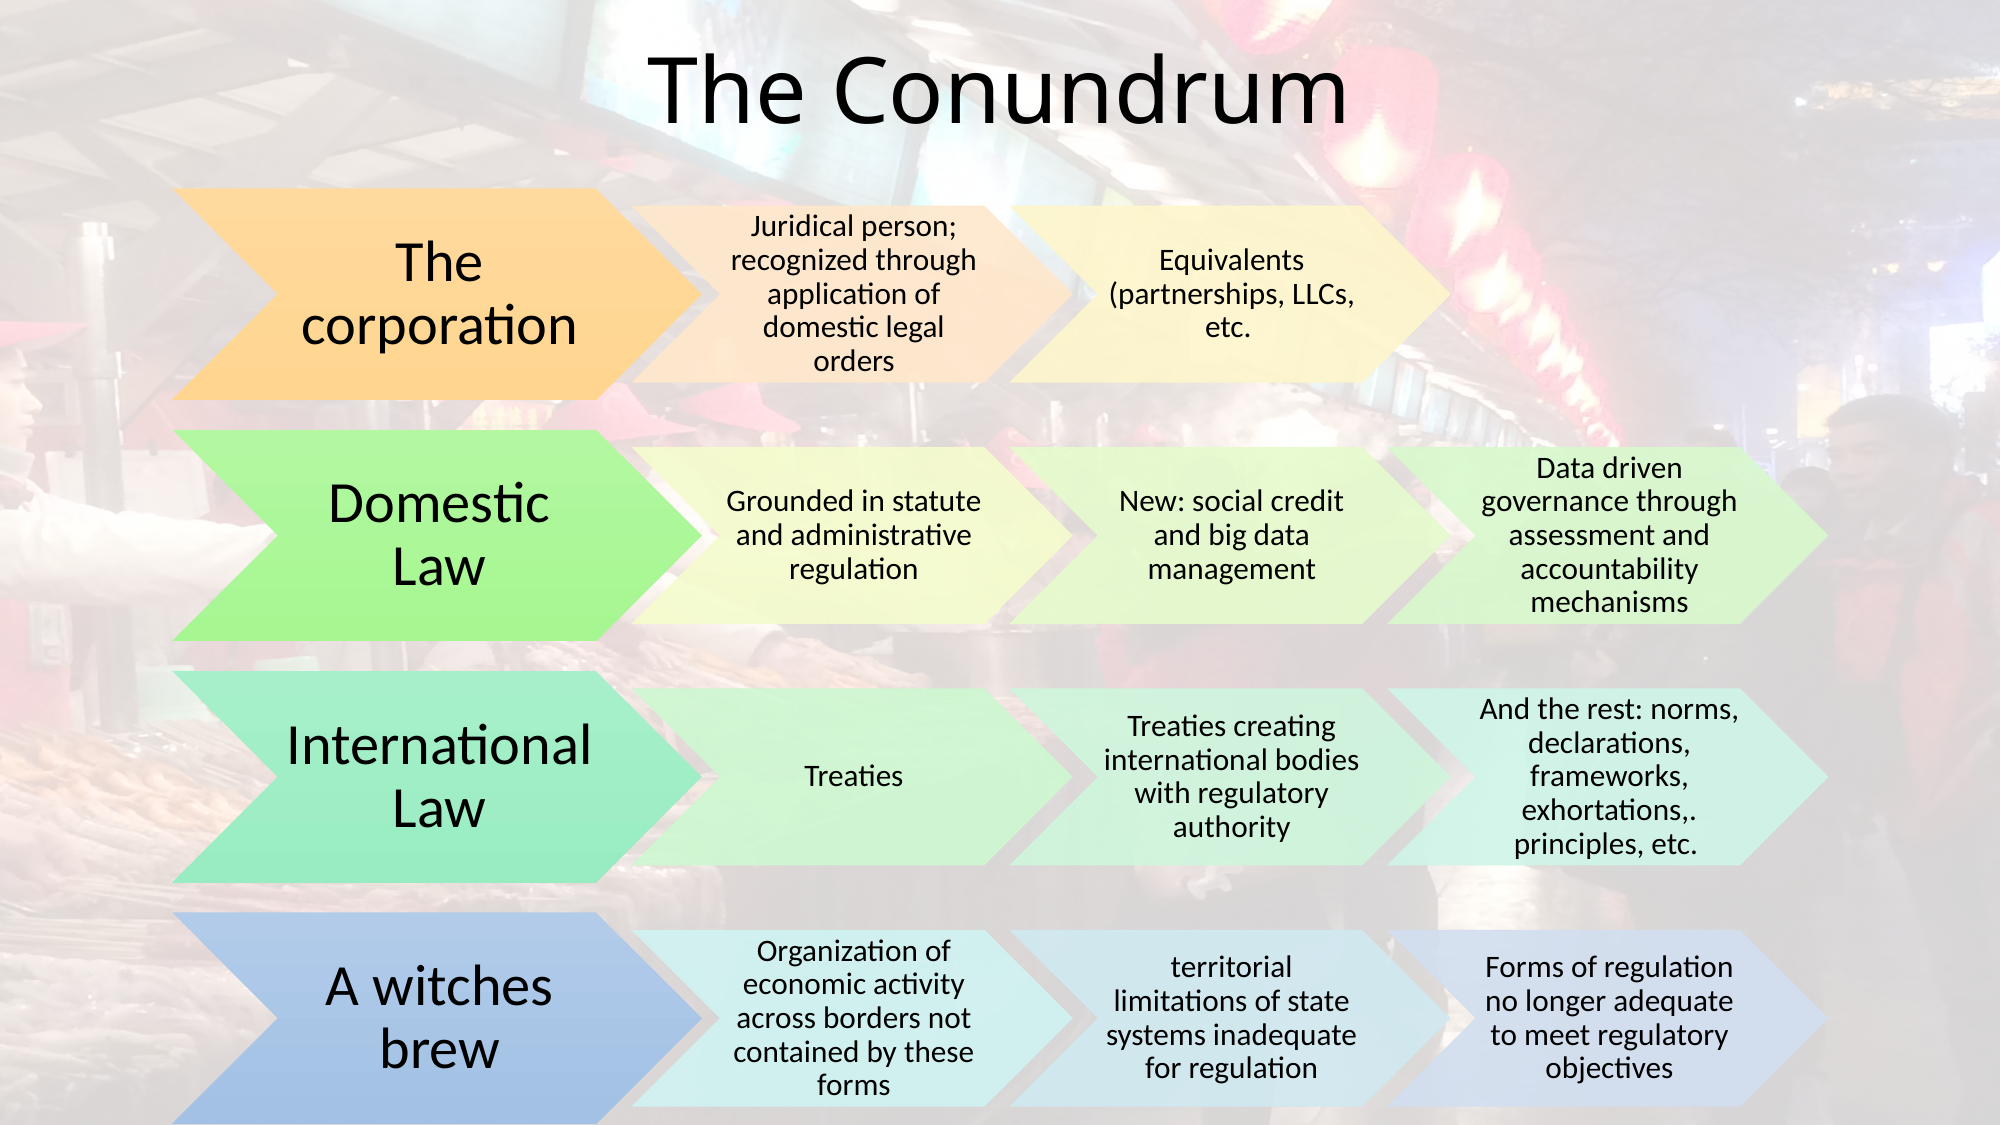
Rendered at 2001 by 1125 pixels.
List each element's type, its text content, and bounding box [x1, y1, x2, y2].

title The Conundrum [137, 0, 1863, 187]
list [0, 187, 2000, 1125]
